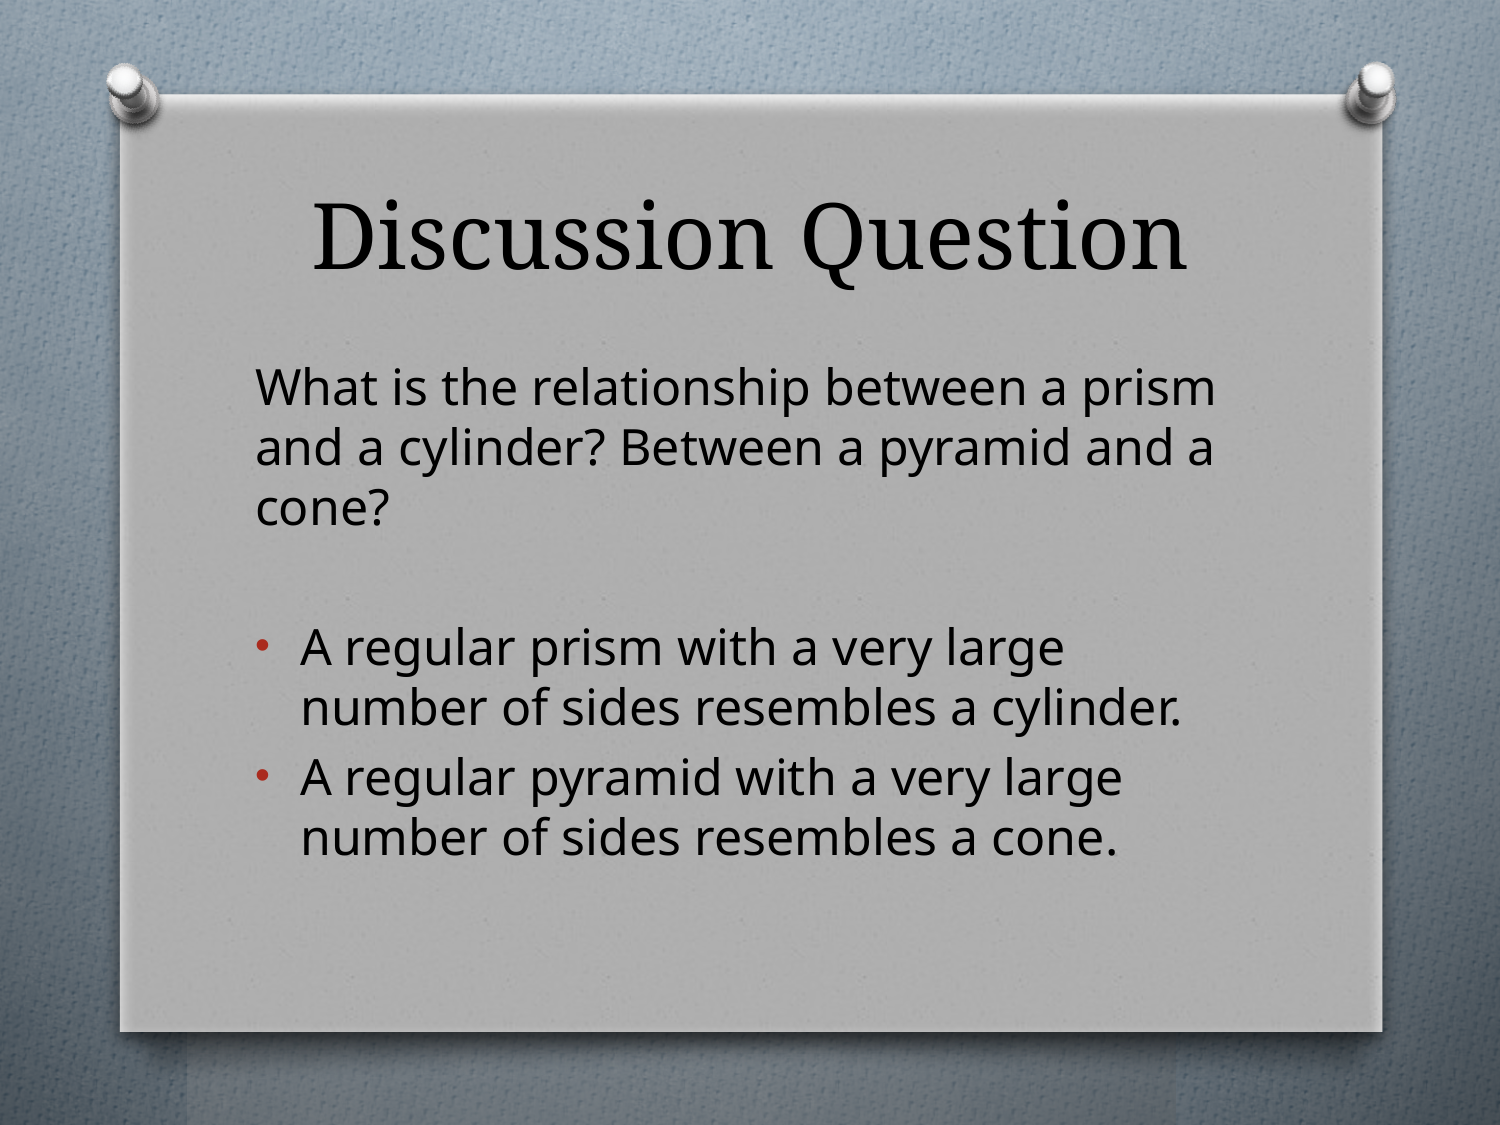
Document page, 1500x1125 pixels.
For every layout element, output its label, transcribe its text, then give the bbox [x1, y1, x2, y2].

picture [1317, 35, 1439, 156]
picture [75, 29, 198, 153]
list What is the relationship between a prism and a cylinder? Between a pyramid and a cone? A regular prism with a very large number of sides resembles a cylinder. A regular pyramid with a very large number of sides resembles a cone. [240, 347, 1257, 939]
title Discussion Question [179, 134, 1323, 332]
